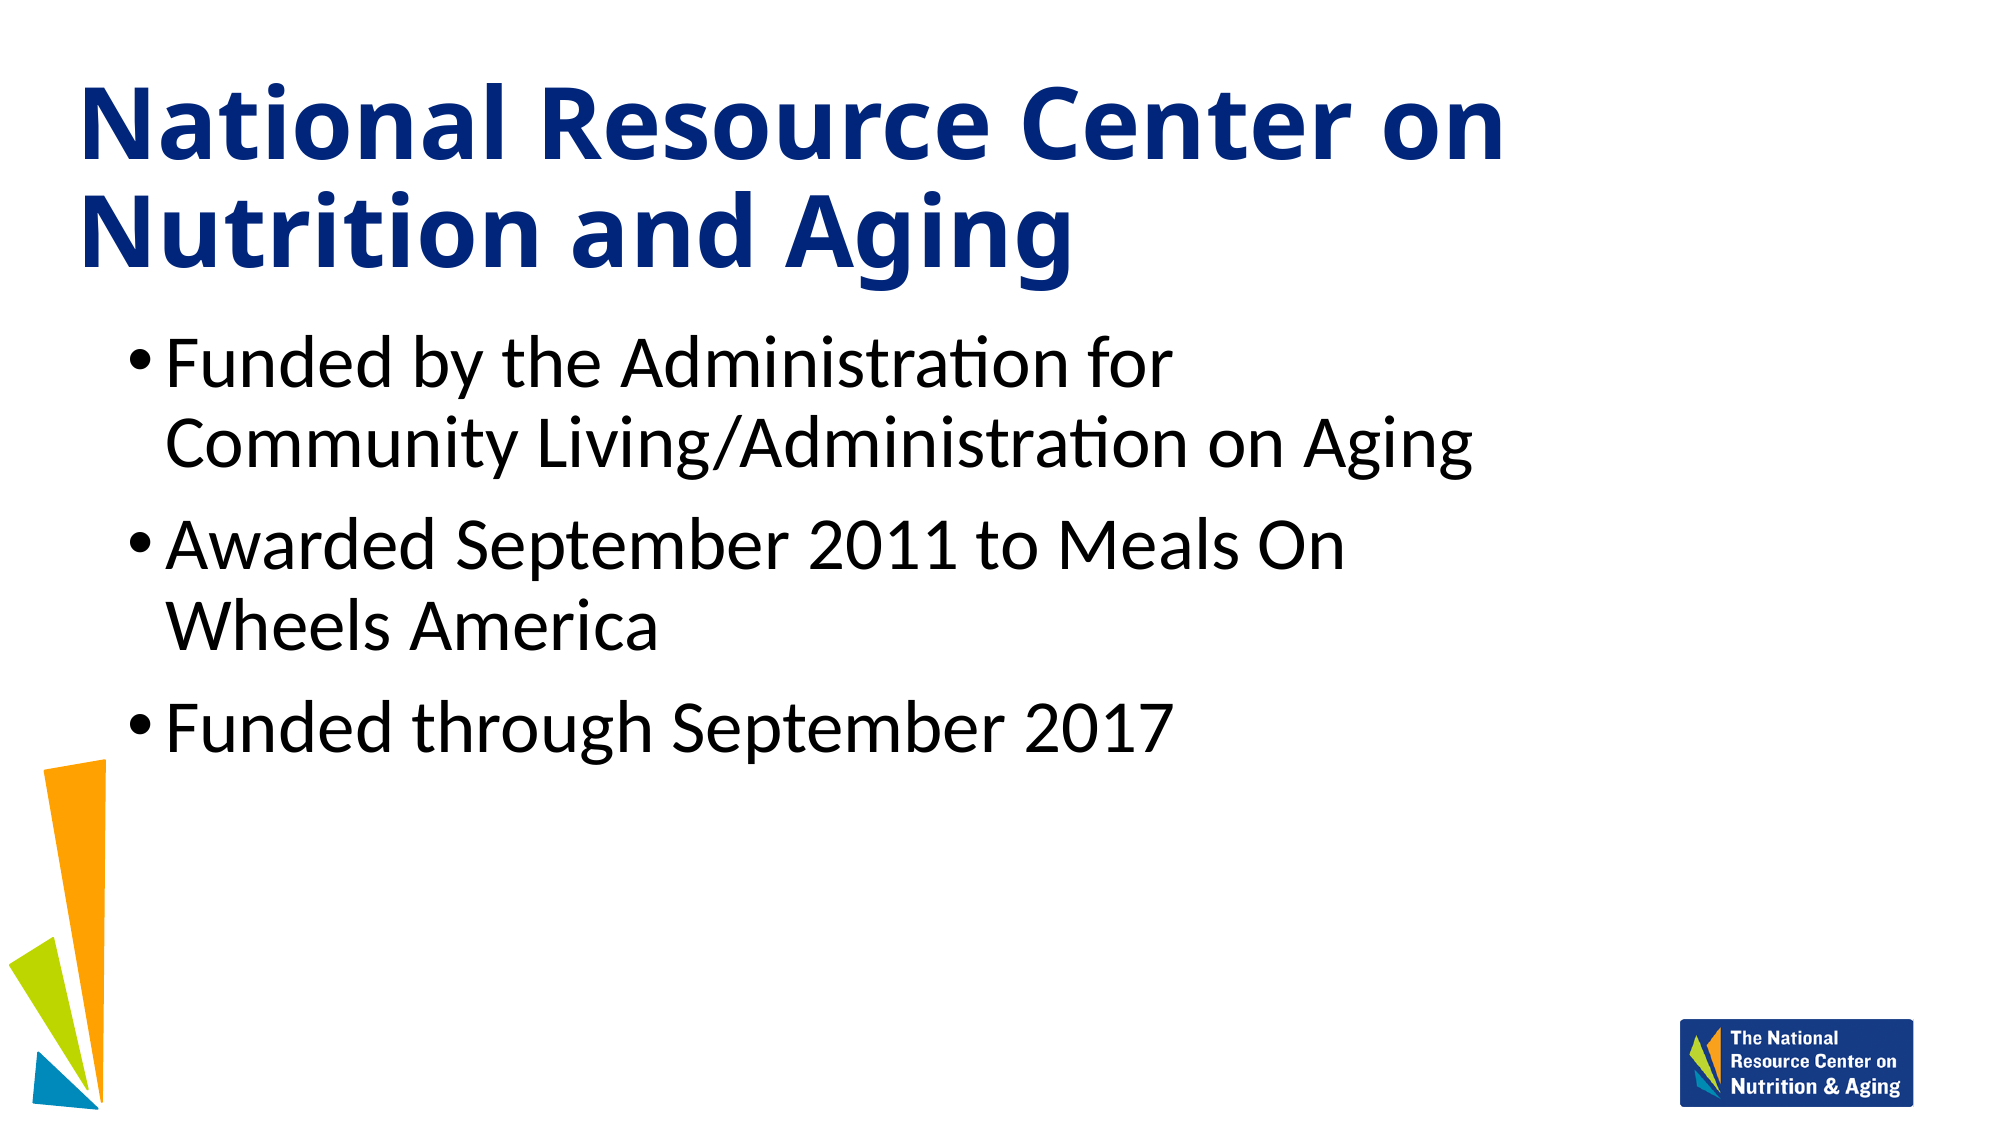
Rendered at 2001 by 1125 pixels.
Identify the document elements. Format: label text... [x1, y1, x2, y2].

list Funded by the Administration for Community Living/Administration on Aging Awarded September 2011 to Meals On Wheels America Funded through September 2017 [112, 314, 1547, 1099]
title National Resource Center on Nutrition and Aging [61, 72, 1977, 290]
picture [1678, 1017, 1915, 1108]
